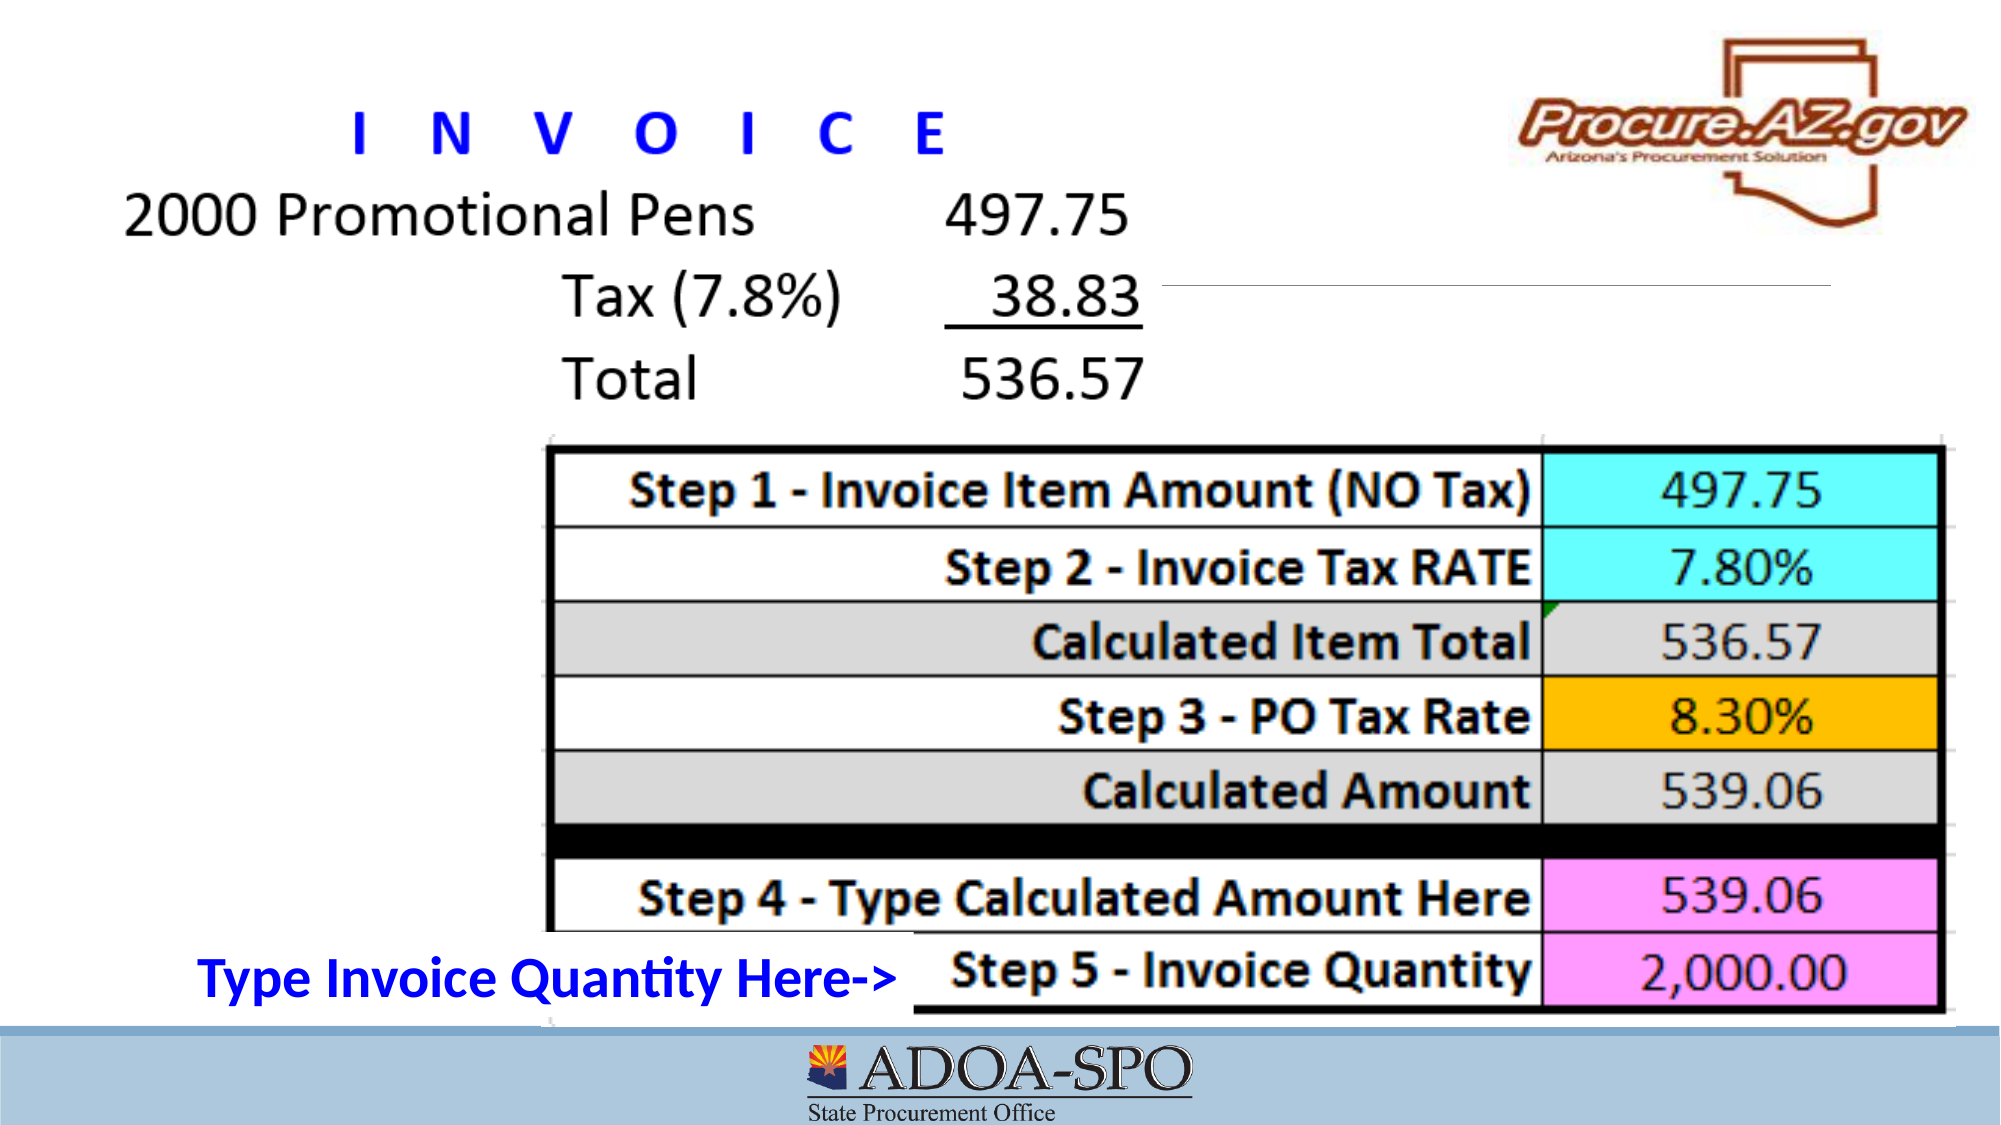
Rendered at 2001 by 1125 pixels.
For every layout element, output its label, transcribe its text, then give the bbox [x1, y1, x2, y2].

picture [540, 434, 1957, 1027]
text_box Type Invoice Quantity Here-> [182, 932, 537, 1017]
picture [84, 69, 1163, 418]
picture [807, 1045, 1193, 1121]
picture [1508, 30, 1976, 235]
